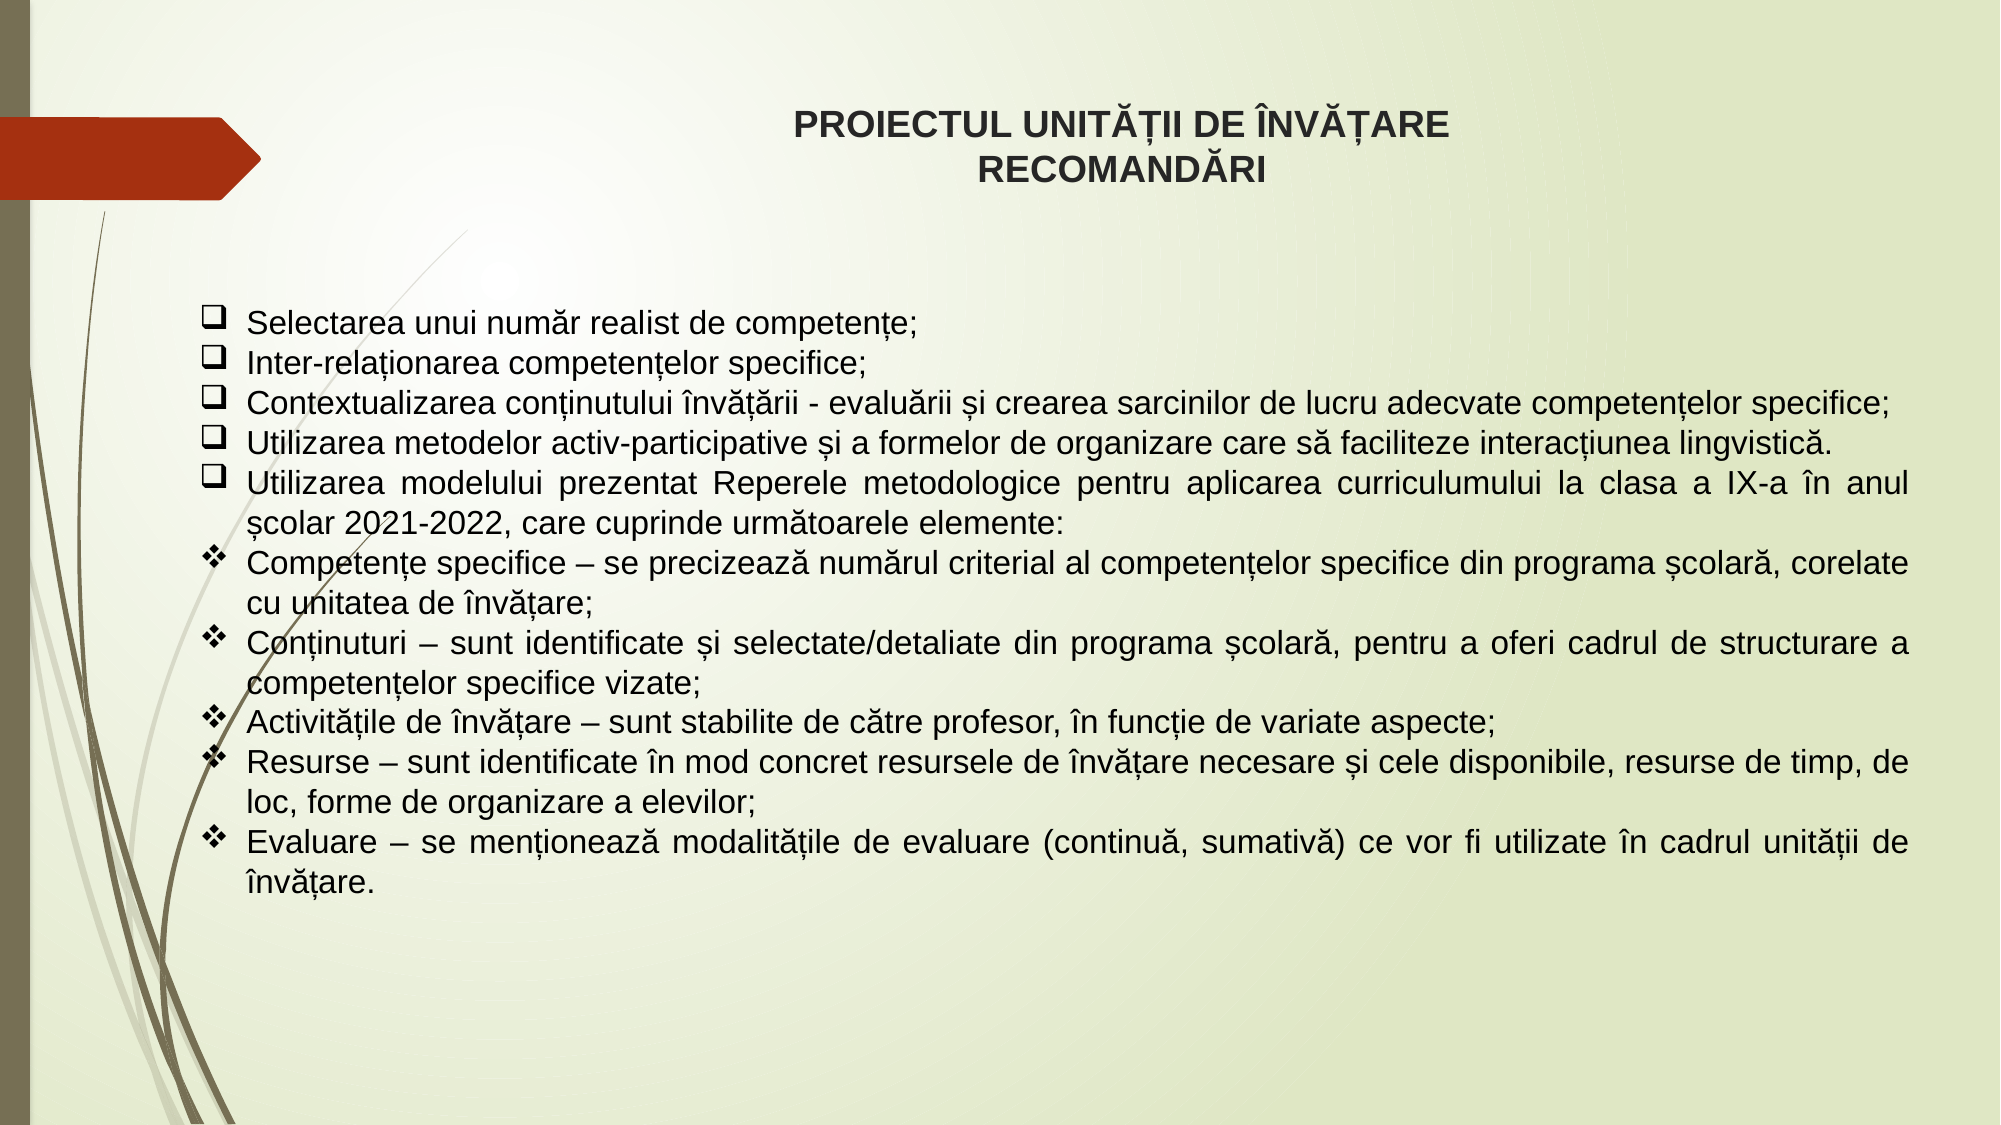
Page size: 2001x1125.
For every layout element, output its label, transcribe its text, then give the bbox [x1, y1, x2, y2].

title PROIECTUL UNITĂȚII DE ÎNVĂȚARE RECOMANDĂRI [405, 91, 1839, 246]
text_box Selectarea unui număr realist de competențe; Inter-relaționarea competențelor specifice; Contextualizarea conținutului învățării - evaluării și crearea sarcinilor de lucru adecvate competențelor specifice; Utilizarea metodelor activ-participative și a formelor de organizare care să faciliteze interacțiunea lingvistică. Utilizarea modelului prezentat Reperele metodologice pentru aplicarea curriculumului la clasa a IX-a în anul școlar 2021-2022, care cuprinde următoarele elemente: Competențe specifice – se precizează numărul criterial al competențelor specifice din programa școlară, corelate cu unitatea de învățare; Conținuturi – sunt identificate și selectate/detaliate din programa școlară, pentru a oferi cadrul de structurare a competențelor specifice vizate; Activitățile de învățare – sunt stabilite de către profesor, în funcție de variate aspecte; Resurse – sunt identificate în mod concret resursele de învățare necesare și cele disponibile, resurse de timp, de loc, forme de organizare a elevilor; Evaluare – se menționează modalitățile de evaluare (continuă, sumativă) ce vor fi utilizate în cadrul unității de învățare. [184, 294, 1927, 988]
